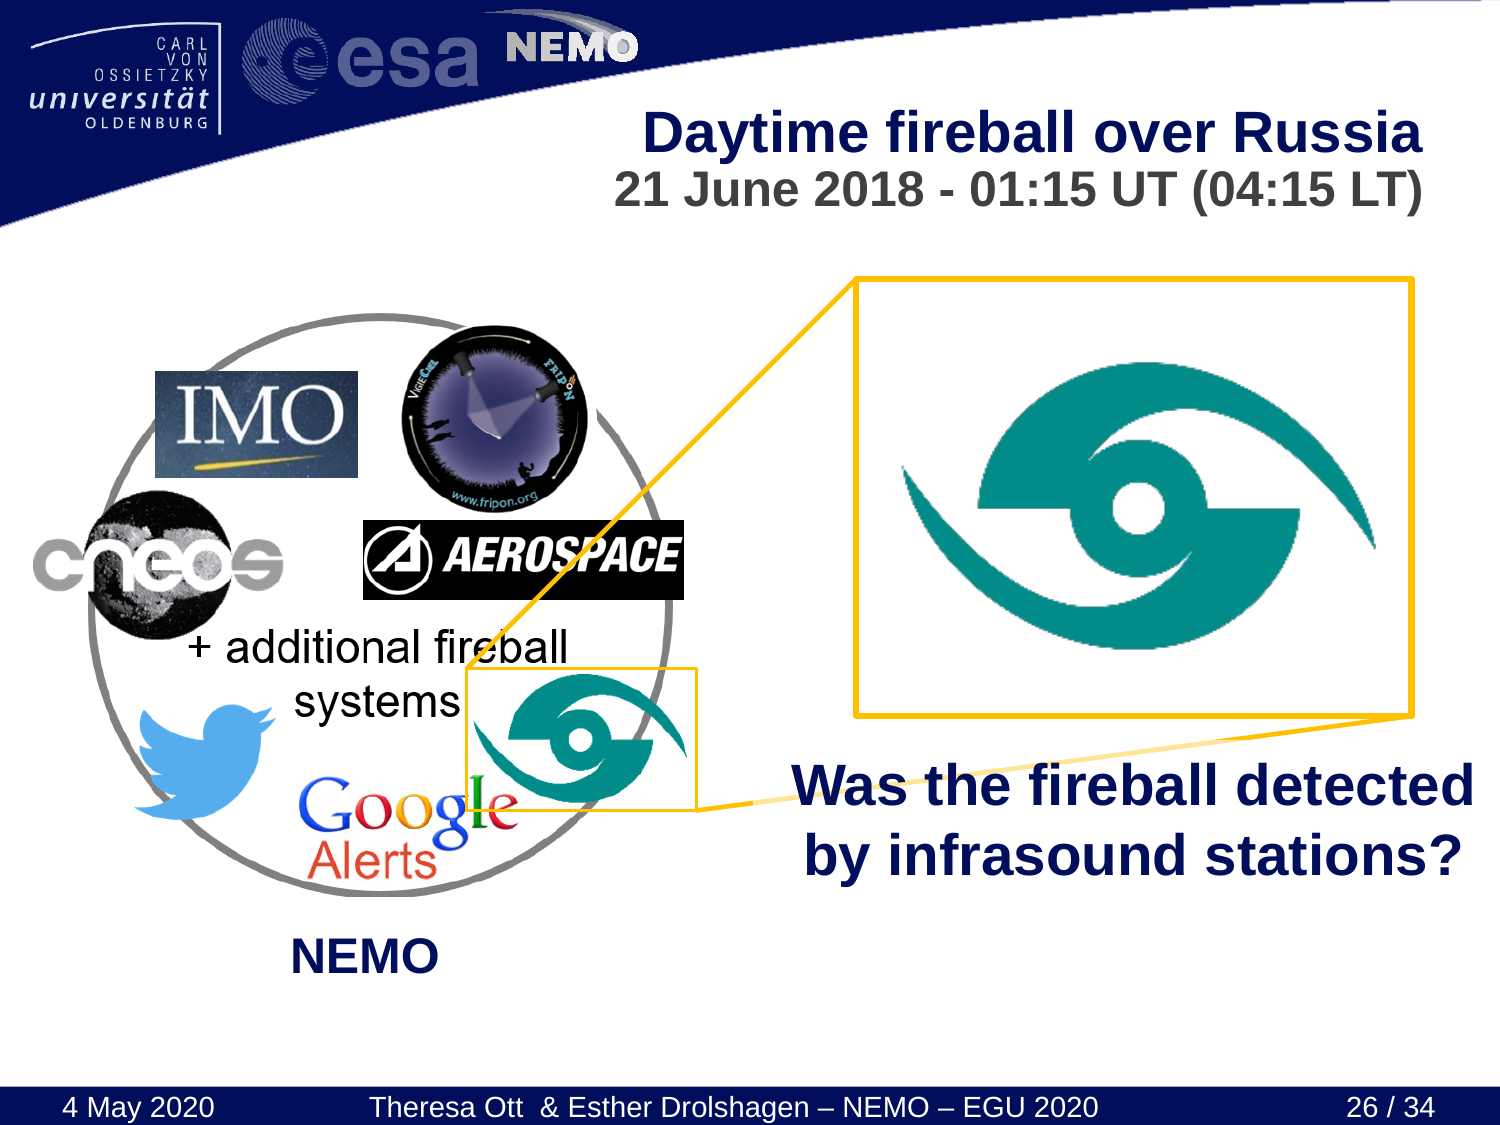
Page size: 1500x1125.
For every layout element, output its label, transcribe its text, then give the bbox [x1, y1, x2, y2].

text_box NEMO [199, 931, 531, 1015]
text_box Was the fireball detected by infrasound stations? [752, 739, 1500, 895]
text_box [466, 278, 857, 670]
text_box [695, 715, 1412, 811]
picture [0, 0, 1500, 897]
picture [893, 348, 1390, 659]
text_box [856, 278, 1412, 714]
text_box Daytime fireball over Russia 21 June 2018 - 01:15 UT (04:15 LT) [348, 66, 1440, 254]
